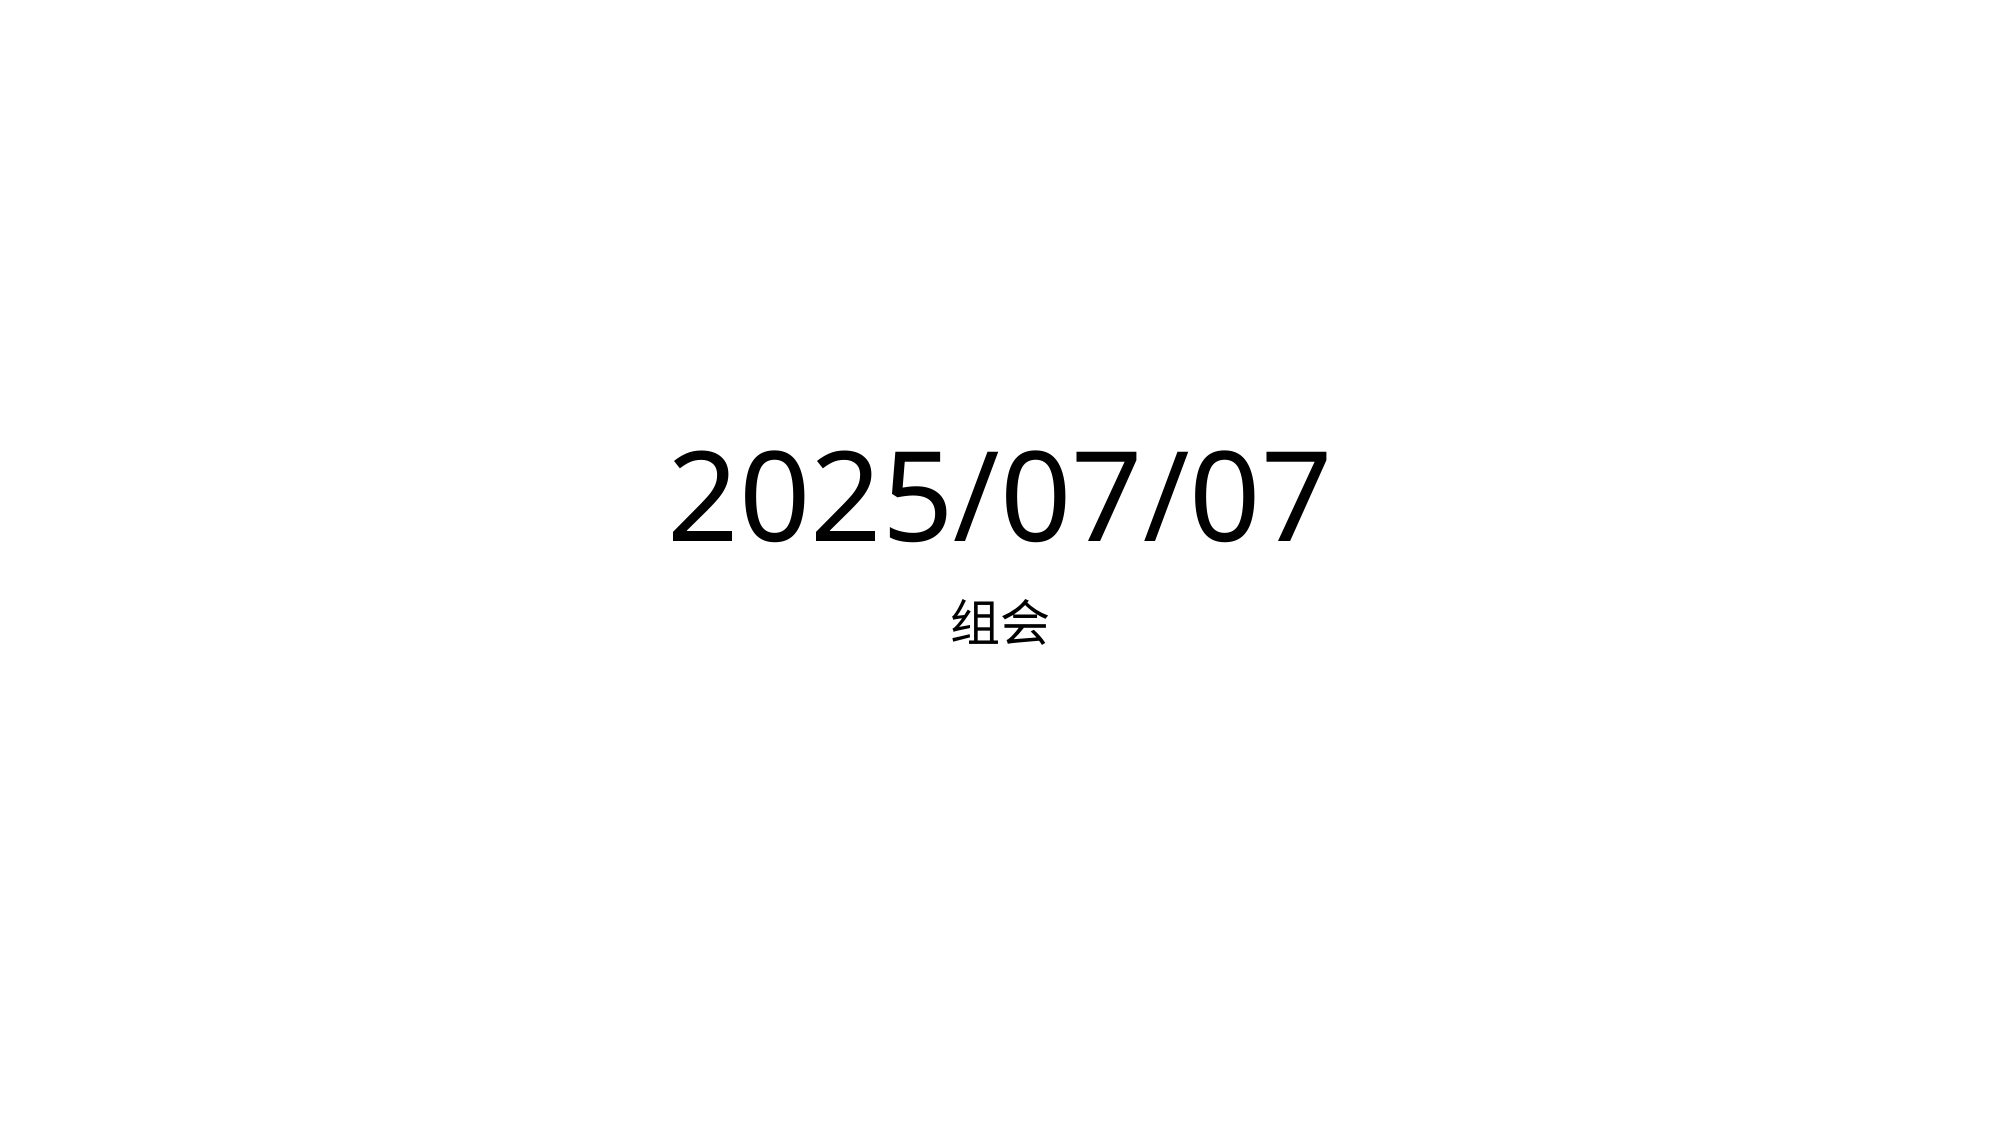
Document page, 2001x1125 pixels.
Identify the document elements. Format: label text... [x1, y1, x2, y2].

subtitle 组会 [249, 590, 1750, 863]
title 2025/07/07 [249, 184, 1750, 576]
